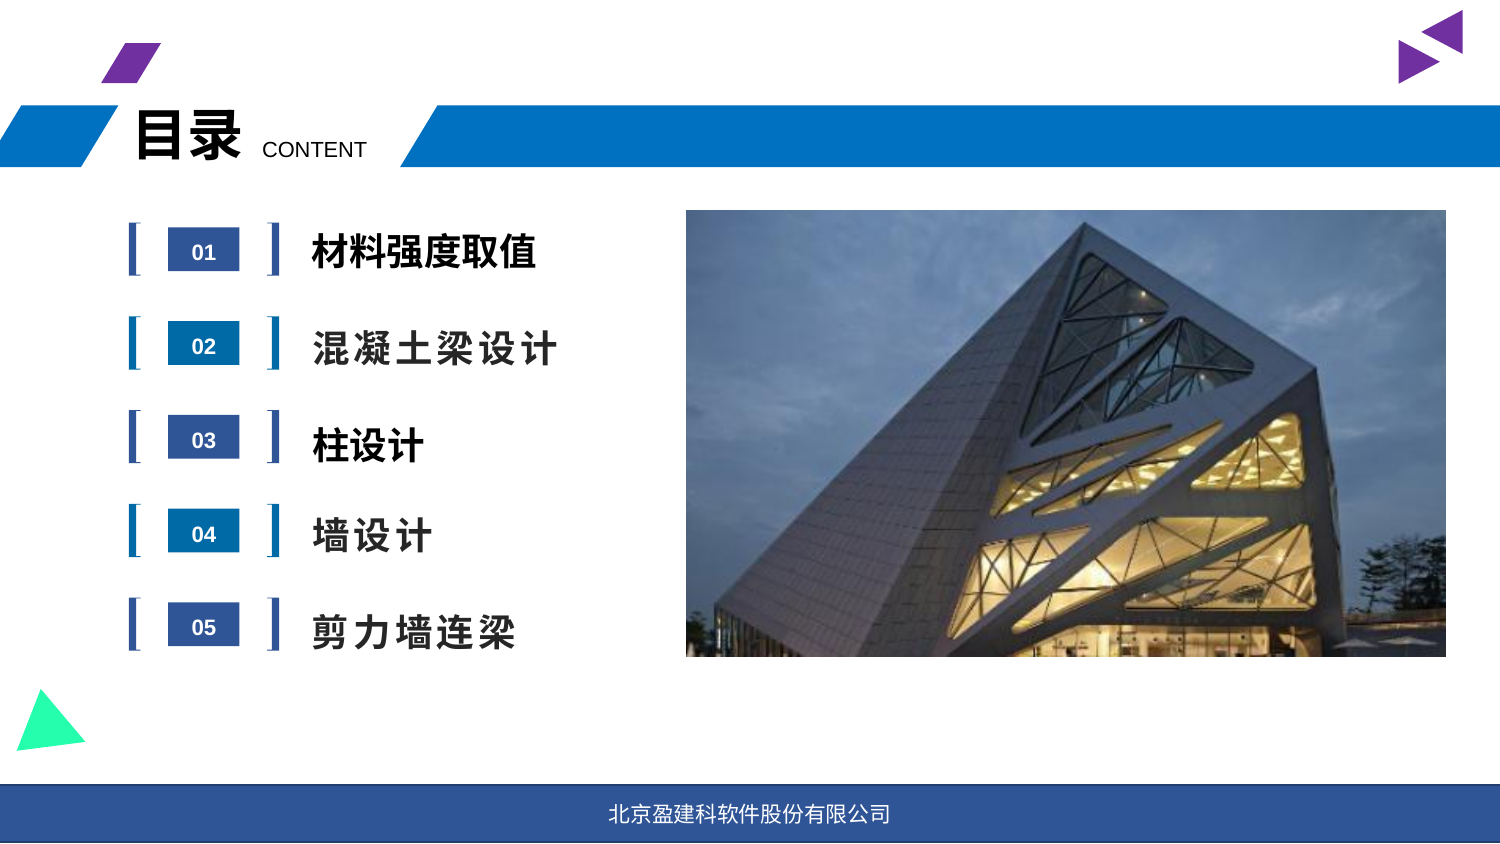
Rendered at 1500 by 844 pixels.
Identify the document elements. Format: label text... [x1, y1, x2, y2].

text_box [266, 316, 280, 370]
text_box 04 [167, 508, 240, 553]
text_box [16, 688, 86, 751]
text_box [420, 105, 1500, 168]
text_box [128, 410, 141, 464]
text_box 墙设计 [300, 477, 686, 583]
text_box [1421, 9, 1463, 54]
text_box 03 [167, 414, 240, 460]
text_box 材料强度取值 [300, 187, 750, 305]
text_box 剪力墙连梁 [300, 588, 645, 658]
text_box [128, 316, 141, 370]
text_box [266, 503, 280, 558]
text_box [128, 597, 141, 651]
picture [686, 210, 1446, 657]
text_box 柱设计 [300, 400, 680, 471]
text_box 01 [167, 226, 240, 272]
text_box [101, 43, 162, 84]
text_box CONTENT [247, 128, 420, 170]
text_box [266, 222, 280, 276]
text_box 02 [167, 320, 240, 366]
text_box [266, 597, 280, 651]
text_box [128, 222, 141, 276]
text_box 混凝土梁设计 [300, 290, 652, 396]
text_box [0, 105, 116, 168]
text_box [128, 503, 141, 558]
text_box 目录 [116, 92, 301, 175]
text_box [1398, 39, 1440, 84]
text_box [266, 410, 280, 464]
text_box 05 [167, 601, 240, 647]
